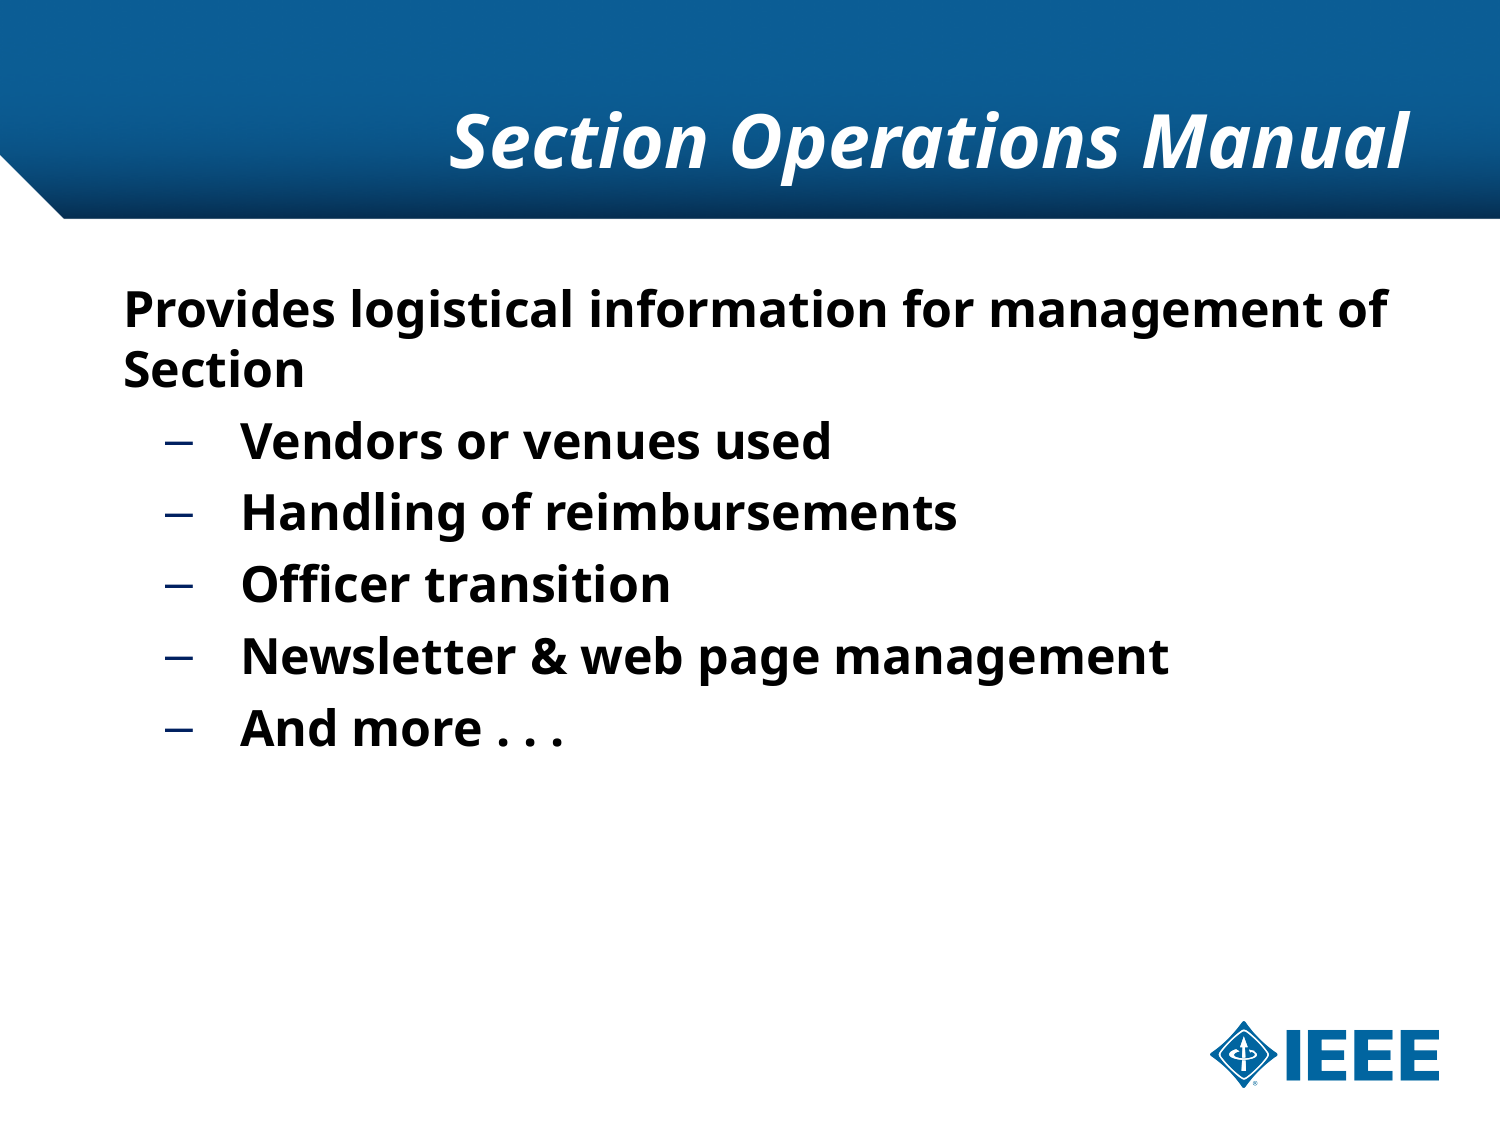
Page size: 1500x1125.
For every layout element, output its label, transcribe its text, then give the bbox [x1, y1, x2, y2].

list Provides logistical information for management of Section Vendors or venues used Handling of reimbursements Officer transition Newsletter & web page management And more . . . [75, 262, 1425, 1005]
title Section Operations Manual [75, 45, 1425, 233]
picture [0, 0, 1500, 1125]
